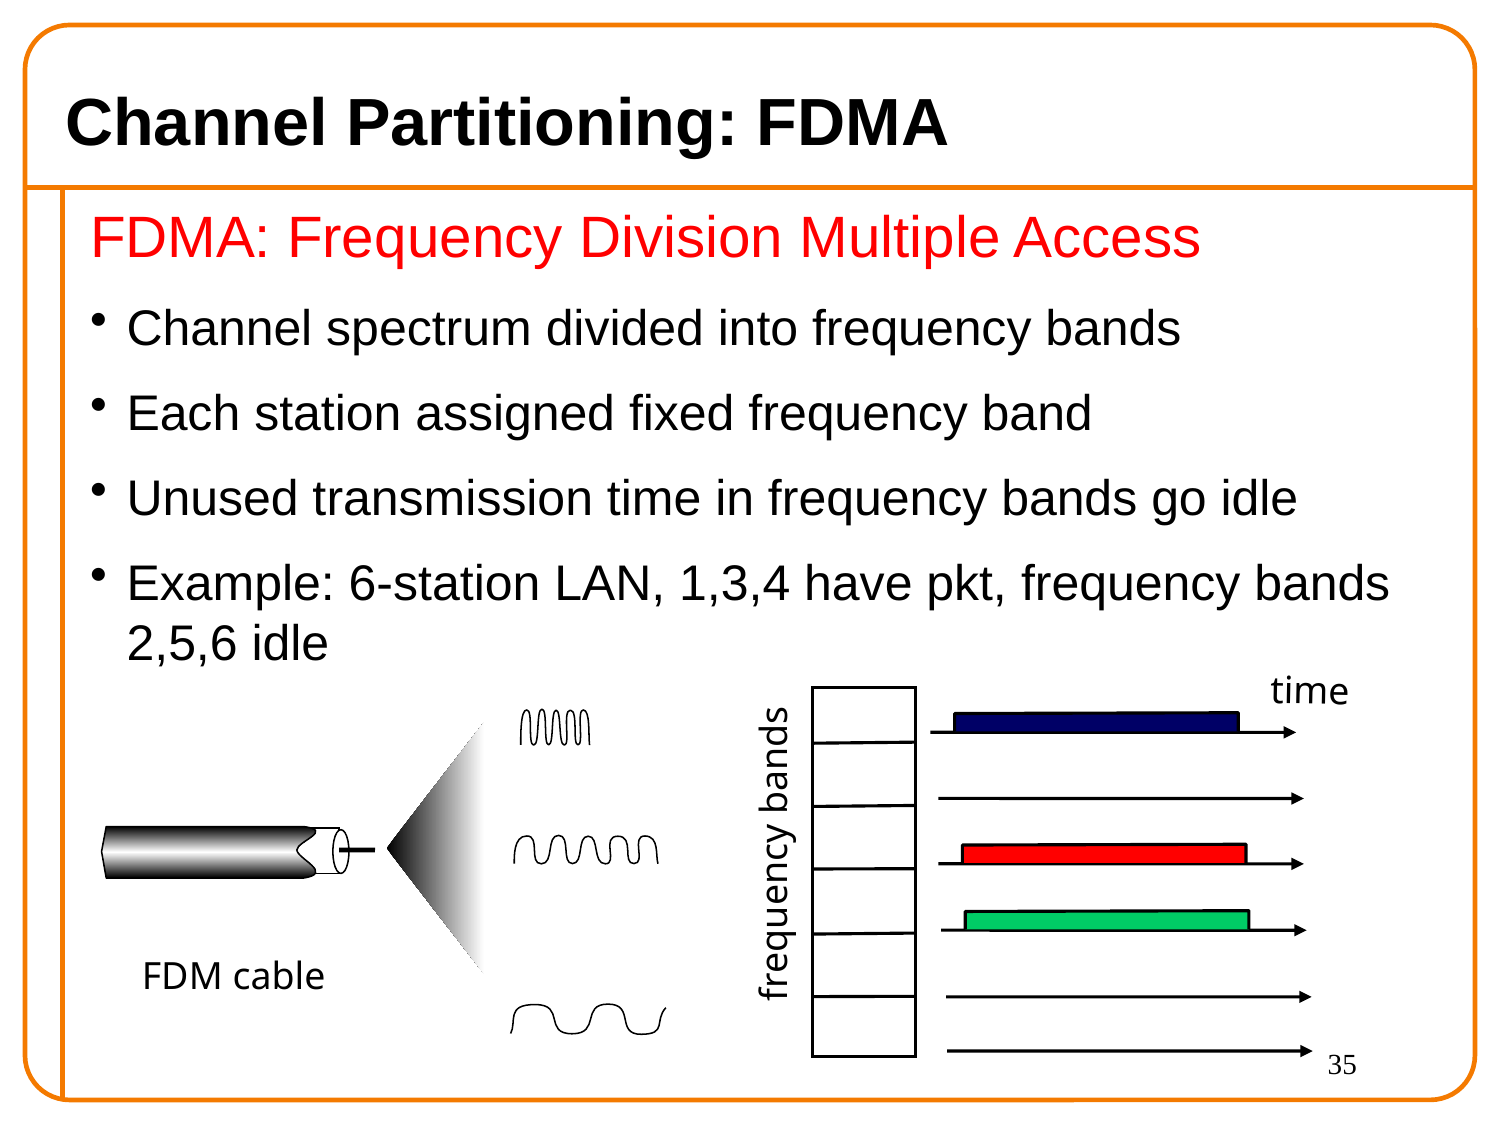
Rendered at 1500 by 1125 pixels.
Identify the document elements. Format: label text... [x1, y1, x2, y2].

list FDMA: Frequency Division Multiple Access Channel spectrum divided into frequency bands Each station assigned fixed frequency band Unused transmission time in frequency bands go idle Example: 6-station LAN, 1,3,4 have pkt, frequency bands 2,5,6 idle [75, 200, 1463, 713]
title Channel Partitioning: FDMA [50, 62, 1463, 175]
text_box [101, 658, 1365, 1057]
slide_number 35 [1312, 1037, 1463, 1101]
